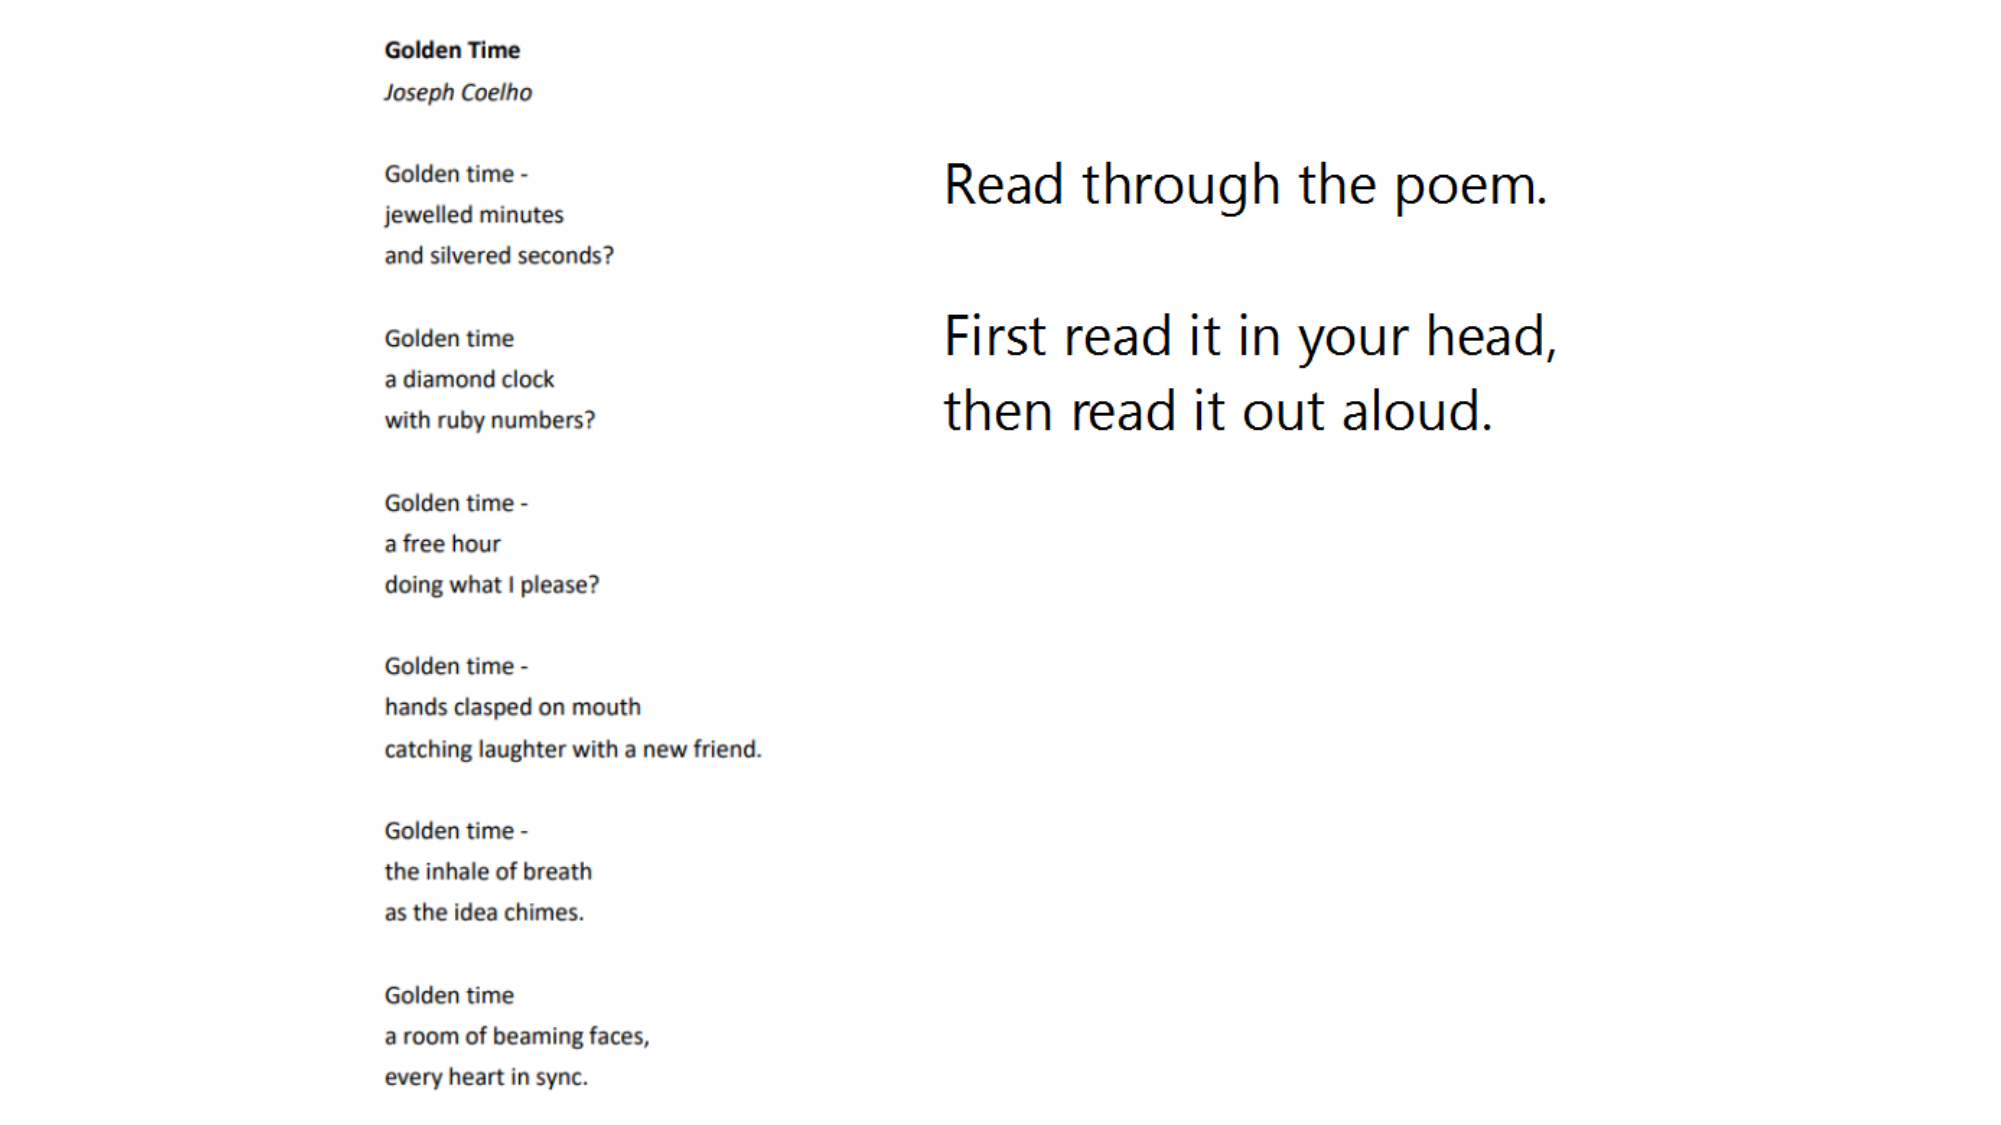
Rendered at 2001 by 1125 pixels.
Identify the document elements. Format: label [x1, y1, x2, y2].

picture [353, 25, 1581, 1114]
